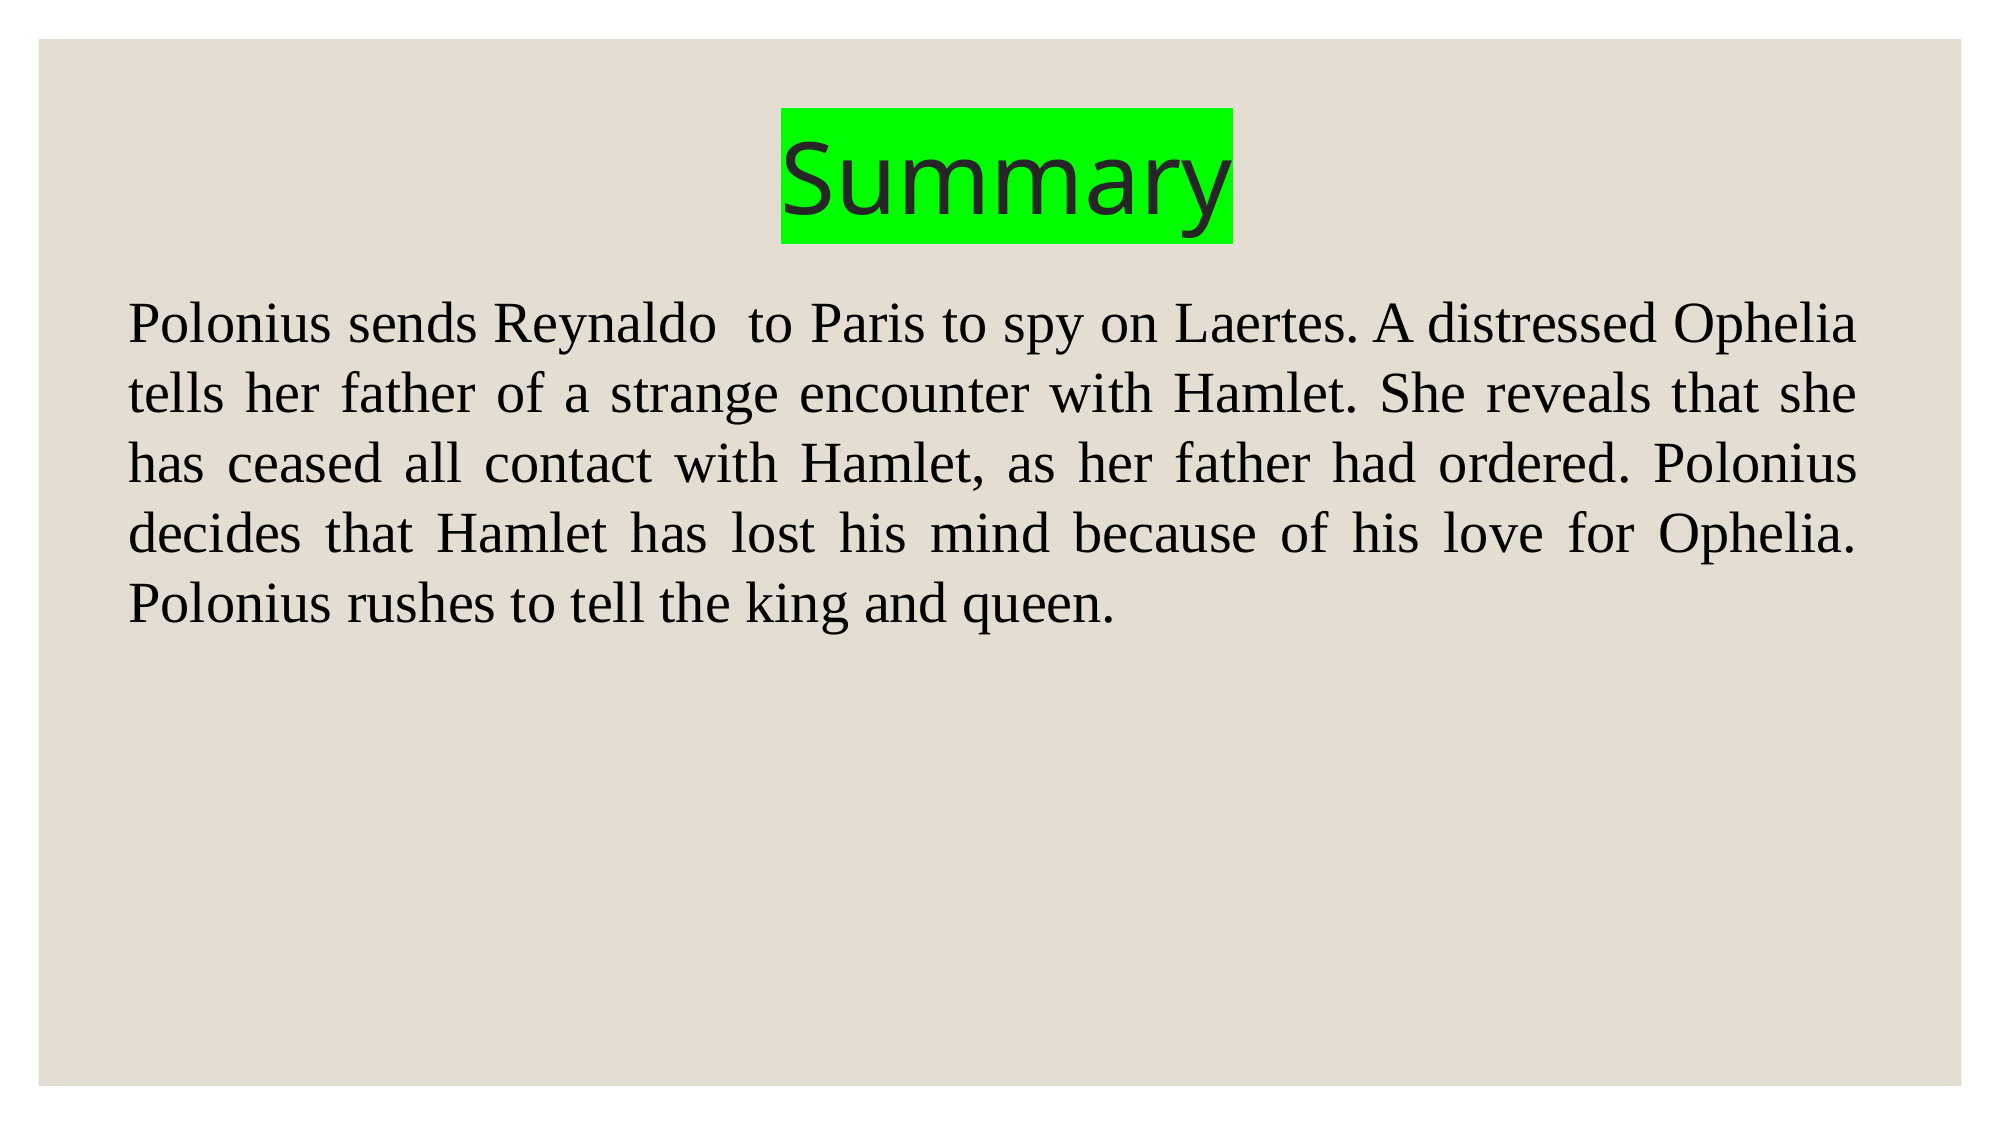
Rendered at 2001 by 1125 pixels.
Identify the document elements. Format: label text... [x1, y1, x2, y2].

title Summary [595, 108, 1418, 257]
list Polonius sends Reynaldo to Paris to spy on Laertes. A distressed Ophelia tells her father of a strange encounter with Hamlet. She reveals that she has ceased all contact with Hamlet, as her father had ordered. Polonius decides that Hamlet has lost his mind because of his love for Ophelia. Polonius rushes to tell the king and queen. [113, 276, 1874, 965]
